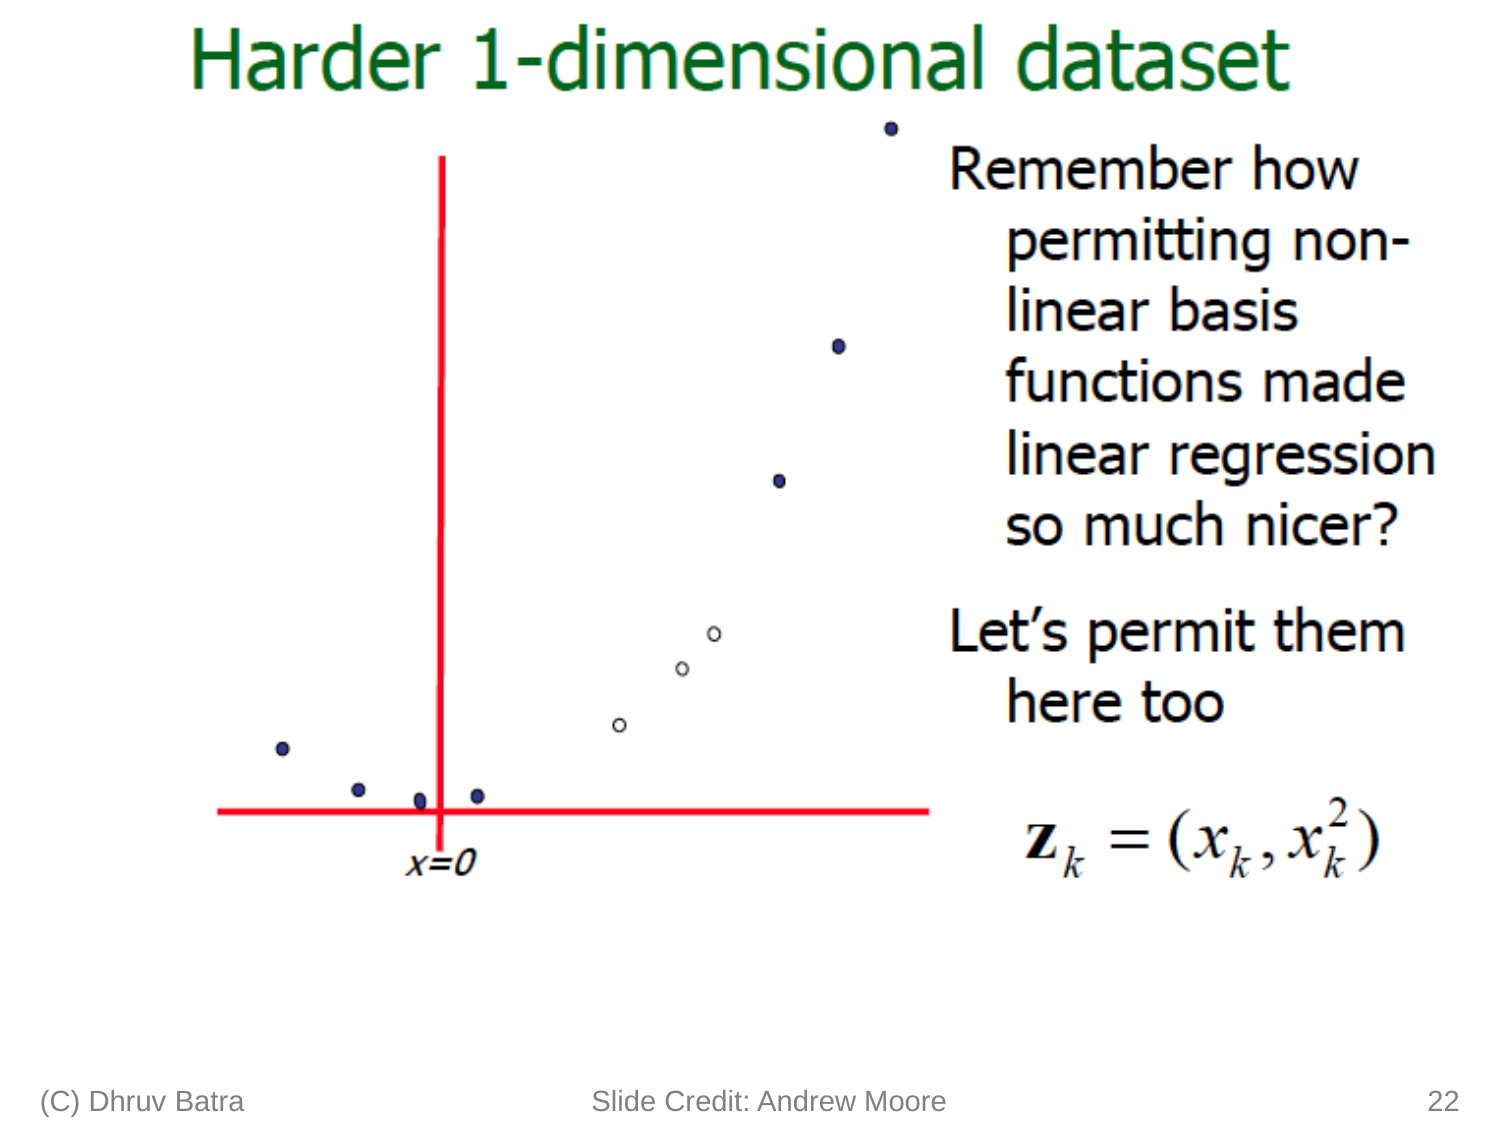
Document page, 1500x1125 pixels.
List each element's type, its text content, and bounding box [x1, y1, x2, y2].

picture [0, 0, 1500, 1063]
text_box Slide Credit: Andrew Moore [524, 1072, 963, 1125]
footer (C) Dhruv Batra [24, 1072, 501, 1125]
slide_number 22 [1162, 1072, 1476, 1125]
